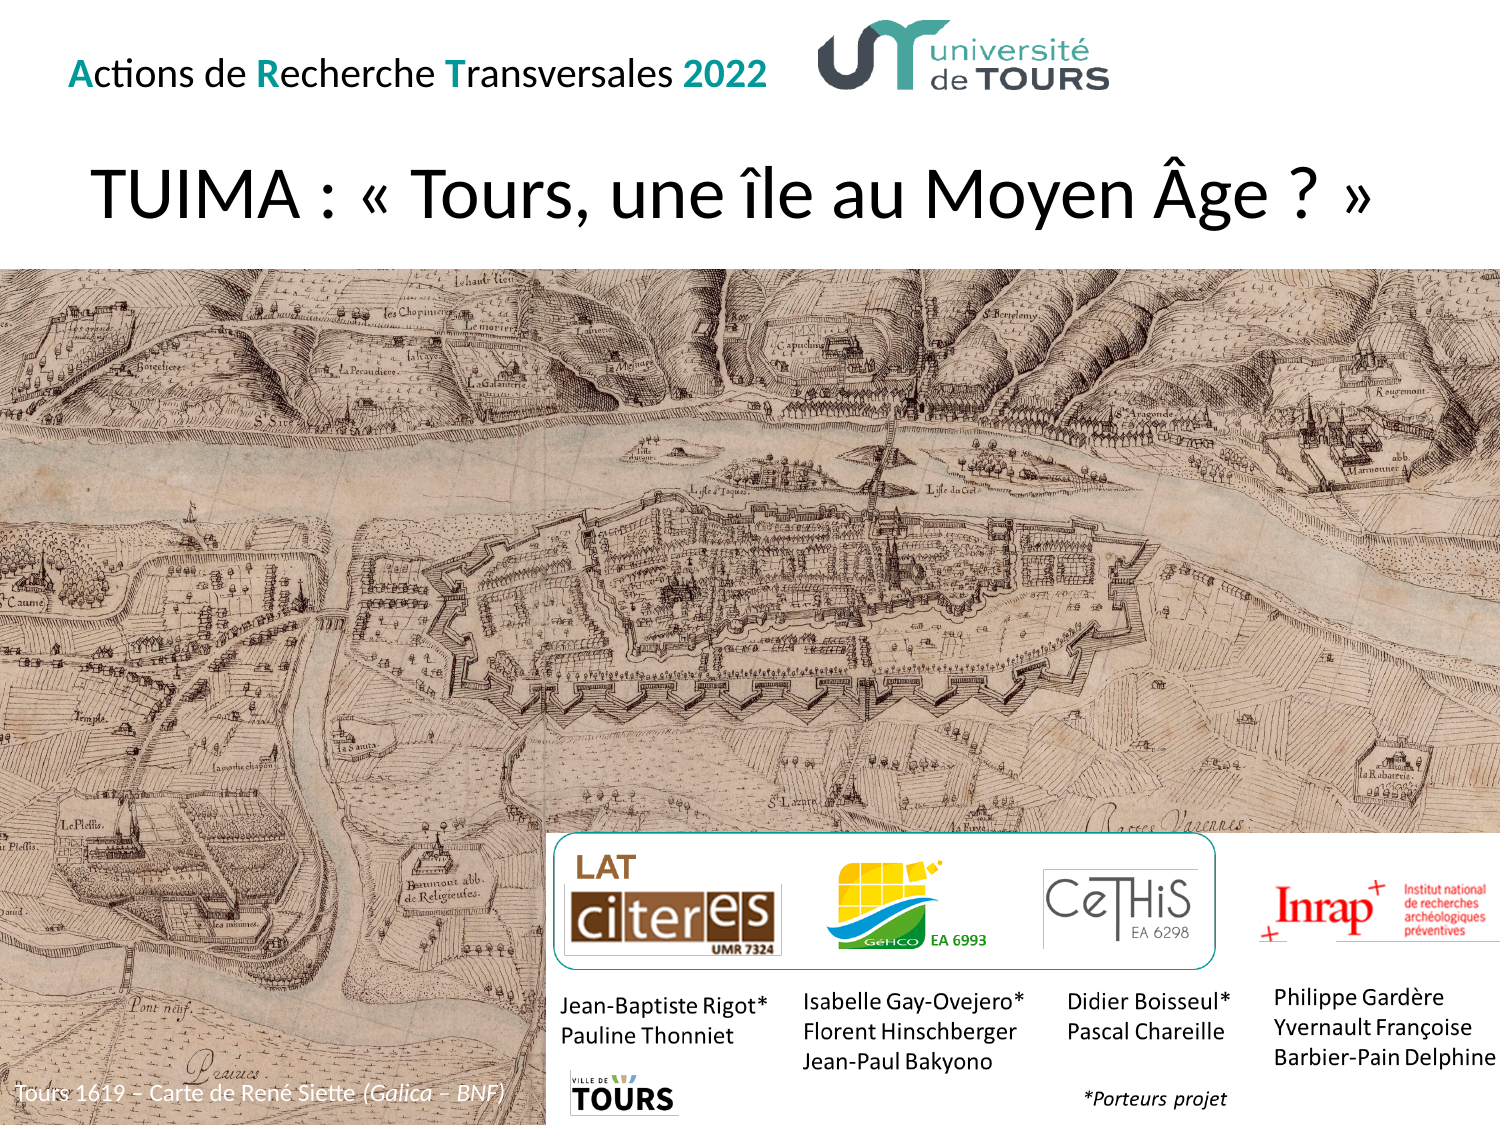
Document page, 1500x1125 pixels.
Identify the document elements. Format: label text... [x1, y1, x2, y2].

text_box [818, 0, 1130, 127]
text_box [0, 269, 1500, 1125]
picture [545, 832, 1500, 1125]
text_box Actions de Recherche Transversales 2022 [53, 38, 818, 103]
text_box TUIMA : « Tours, une île au Moyen Âge ? » [75, 136, 1393, 242]
